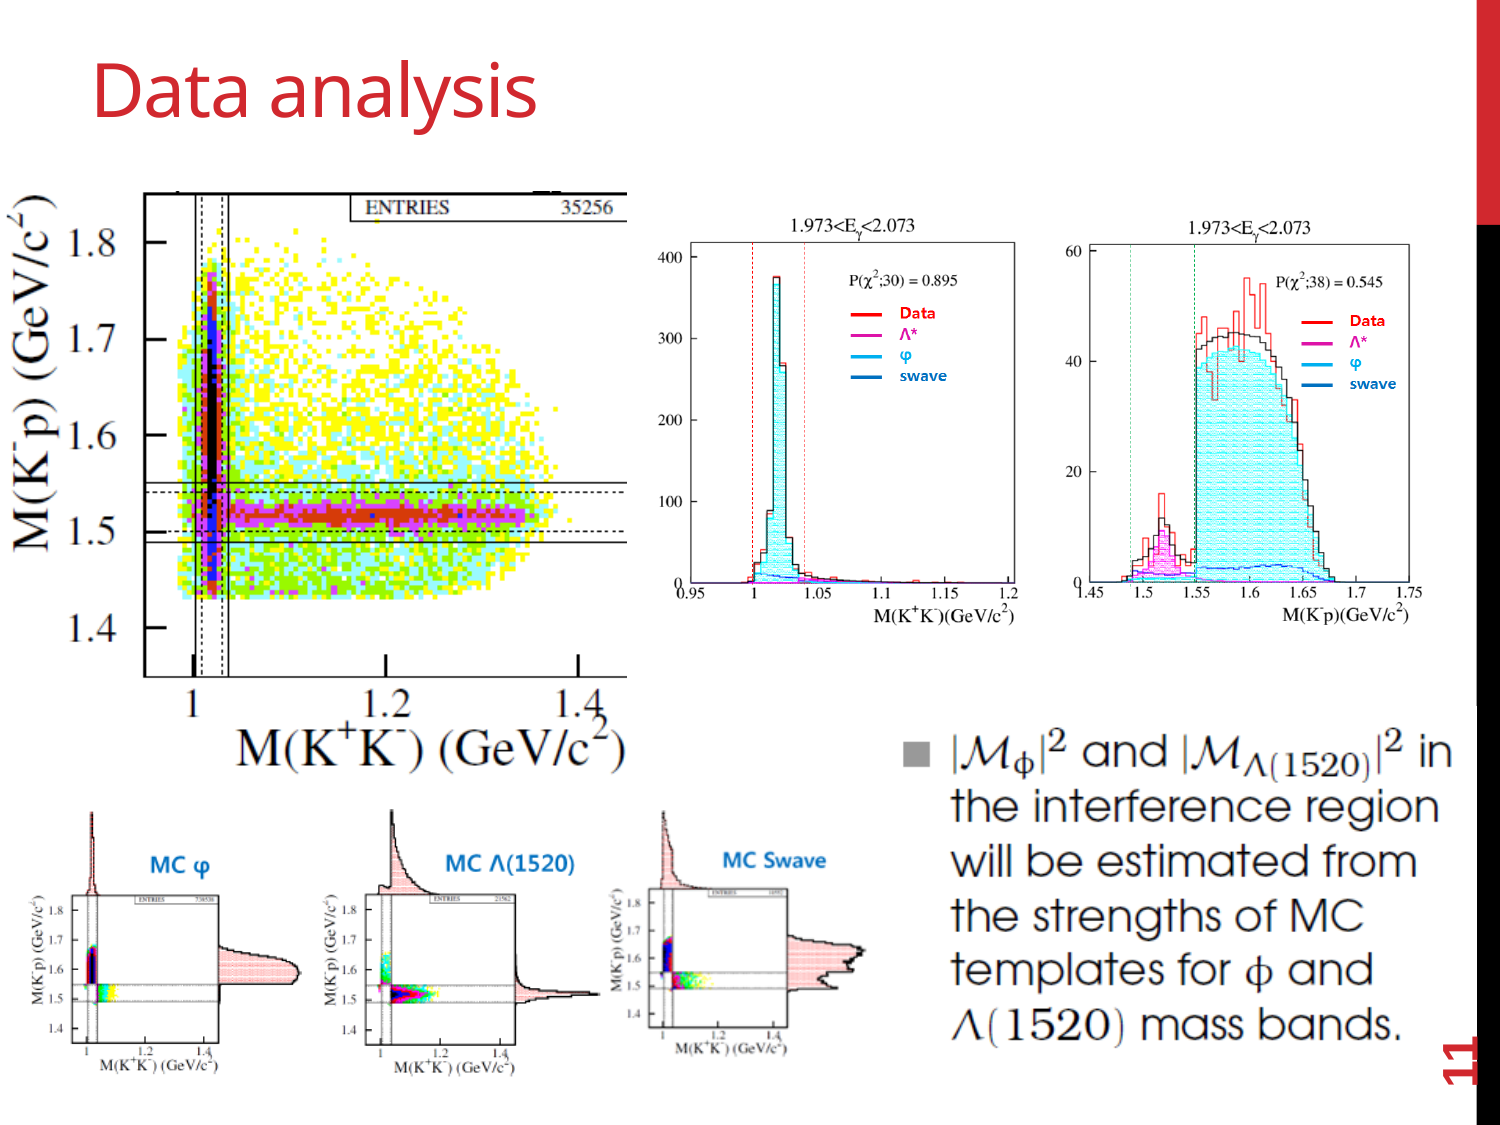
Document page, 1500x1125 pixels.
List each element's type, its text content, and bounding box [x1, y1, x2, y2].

picture [1059, 217, 1433, 628]
picture [1, 191, 628, 783]
slide_number 11 [1427, 887, 1488, 1104]
picture [607, 809, 872, 1064]
title Data analysis [75, 25, 1025, 140]
picture [891, 706, 1477, 1067]
picture [17, 808, 604, 1083]
picture [654, 214, 1031, 628]
